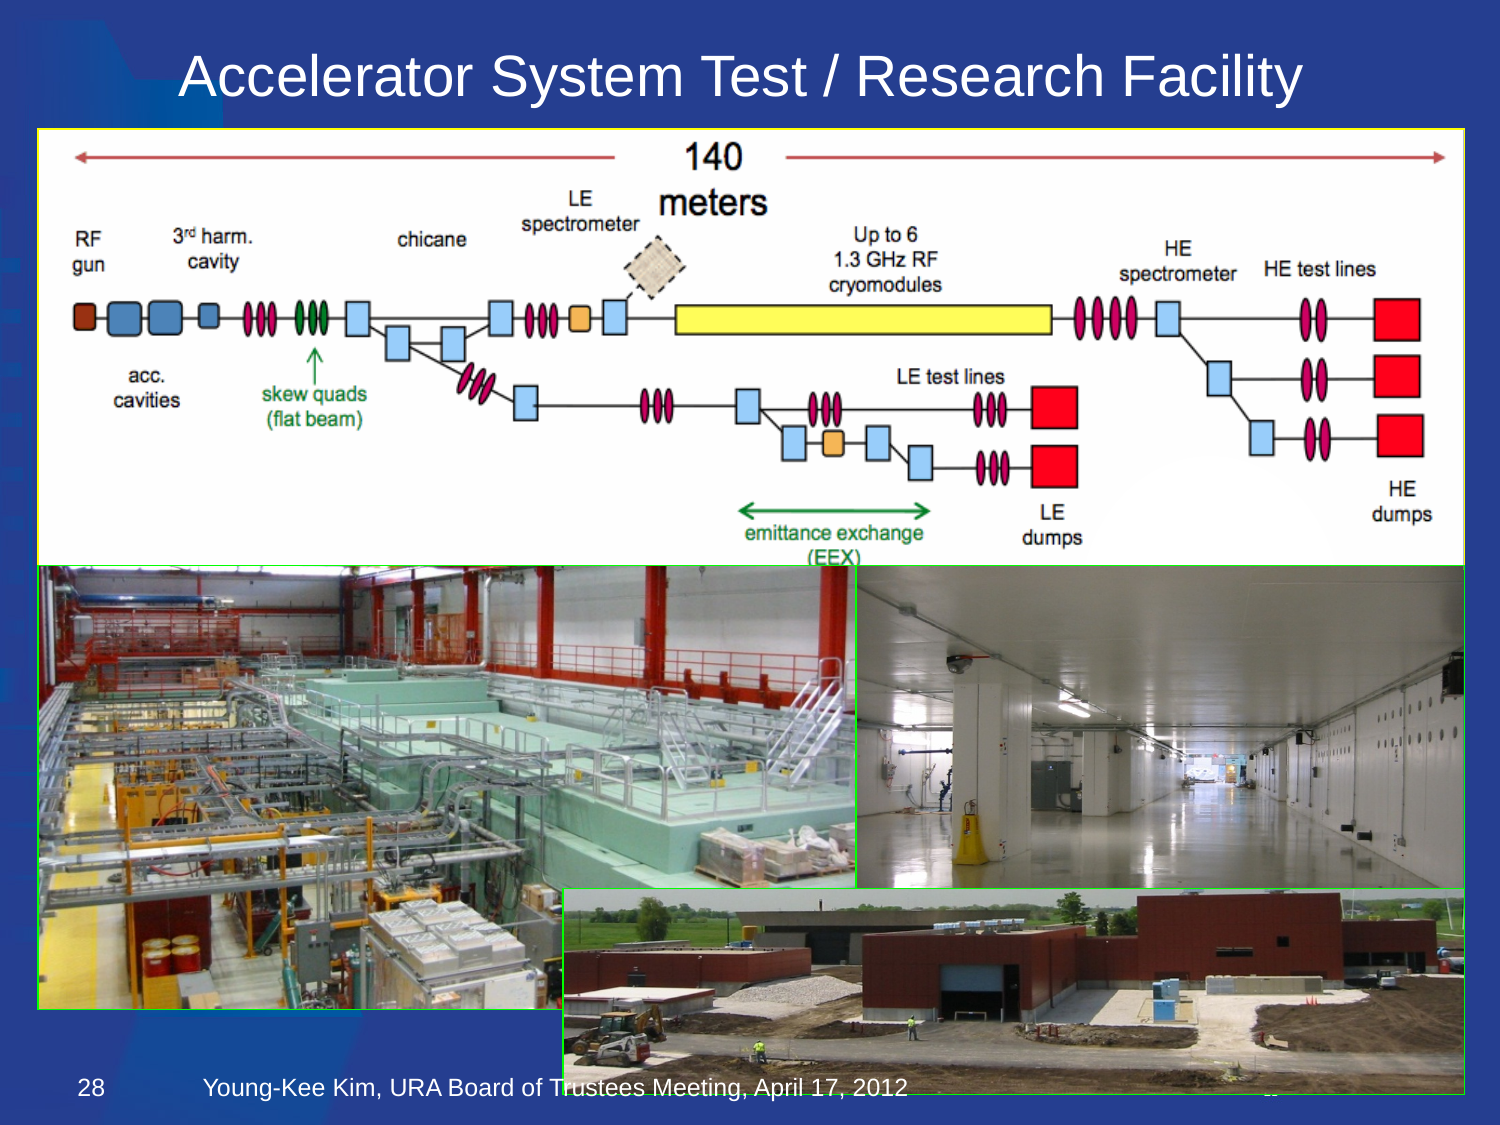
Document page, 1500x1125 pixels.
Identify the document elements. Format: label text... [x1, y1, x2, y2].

slide_number 28 [62, 1034, 376, 1110]
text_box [38, 129, 1464, 565]
text_box Accelerator System Test / Research Facility [0, 1, 1500, 145]
picture [0, 145, 1500, 1125]
footer Young-Kee Kim, URA Board of Trustees Meeting, April 17, 2012 [376, 1034, 1238, 1110]
